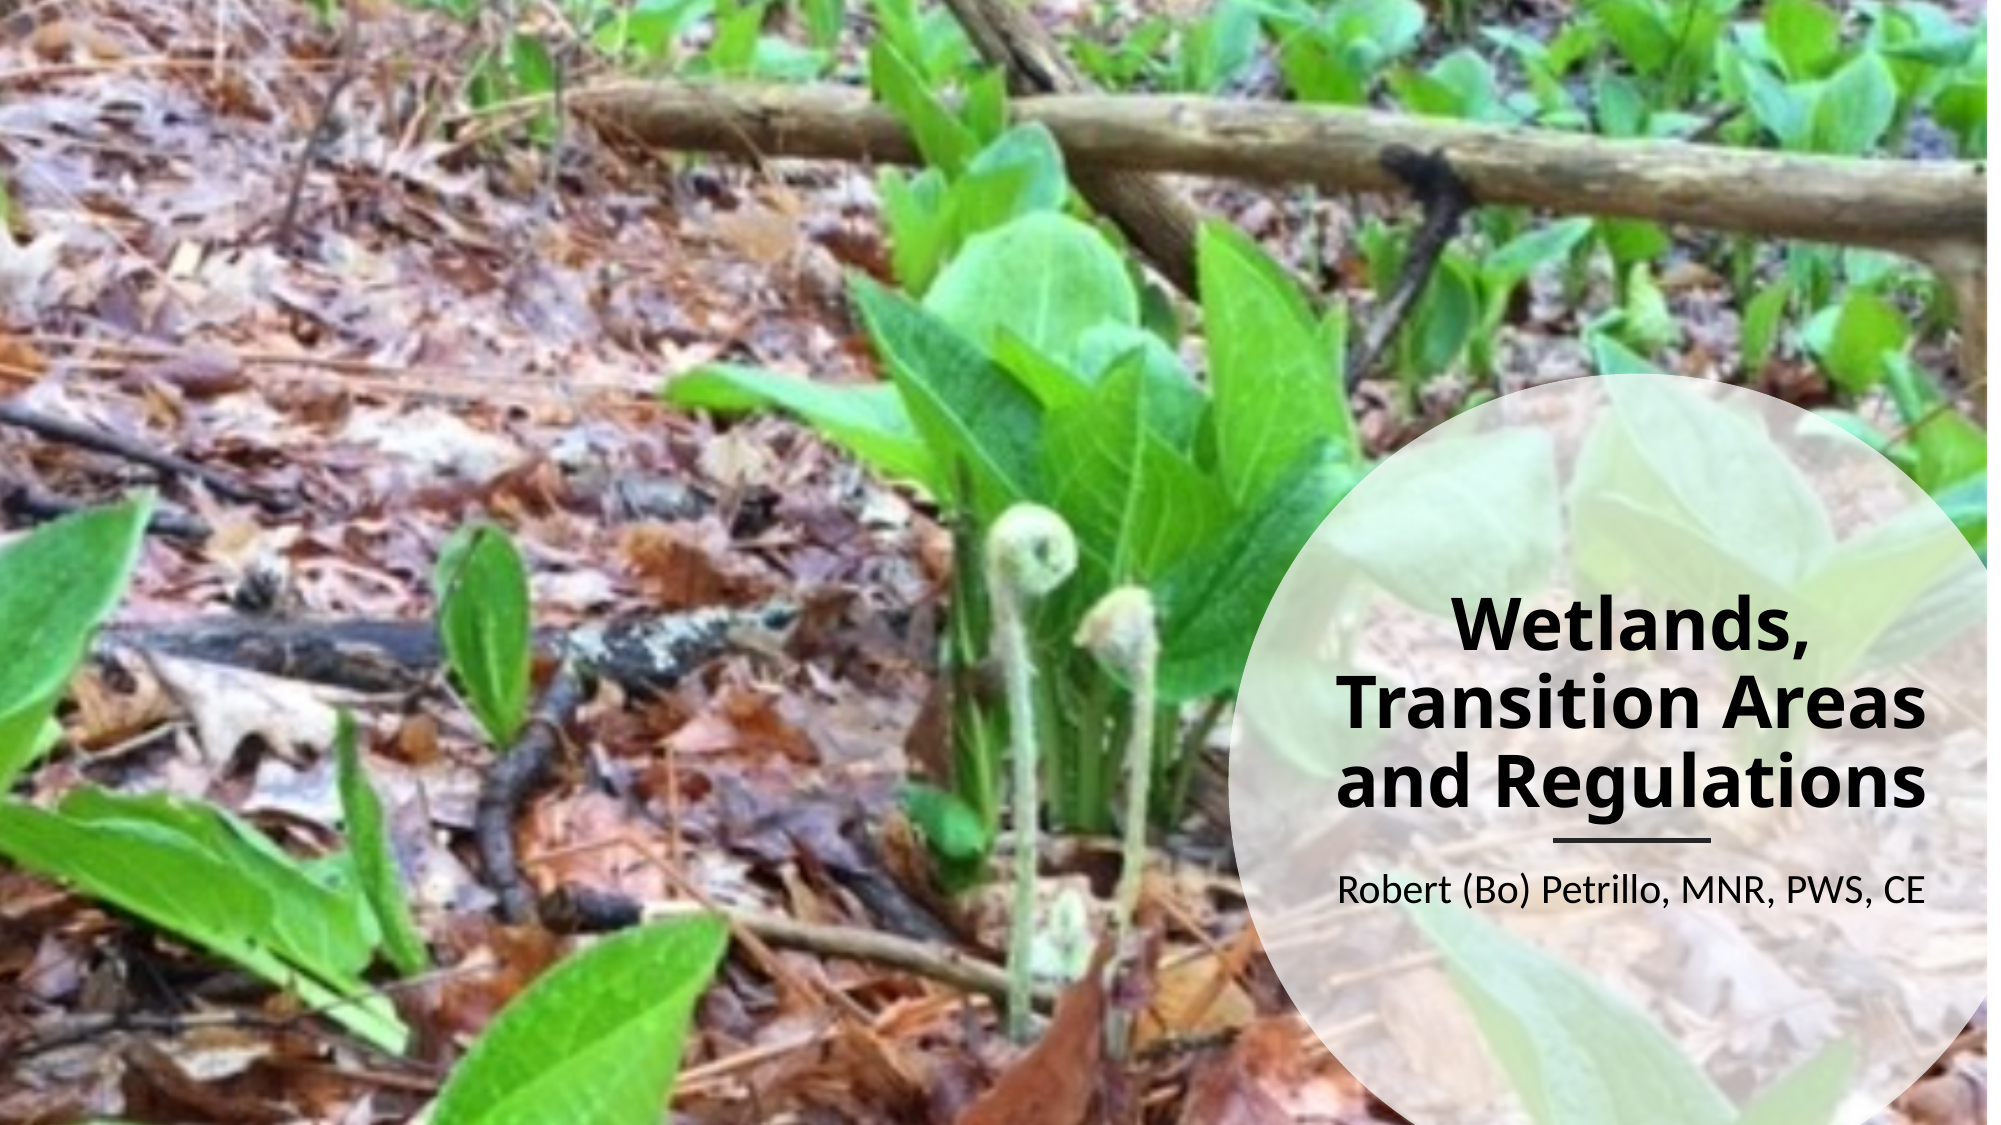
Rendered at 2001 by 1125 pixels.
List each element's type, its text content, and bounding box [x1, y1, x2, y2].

picture [0, 0, 1988, 1125]
subtitle Robert (Bo) Petrillo, MNR, PWS, CE [1539, 860, 1988, 973]
title Wetlands, Transition Areas and Regulations [1539, 530, 1948, 832]
text_box [1539, 373, 2000, 1125]
picture [1861, 994, 1988, 1125]
